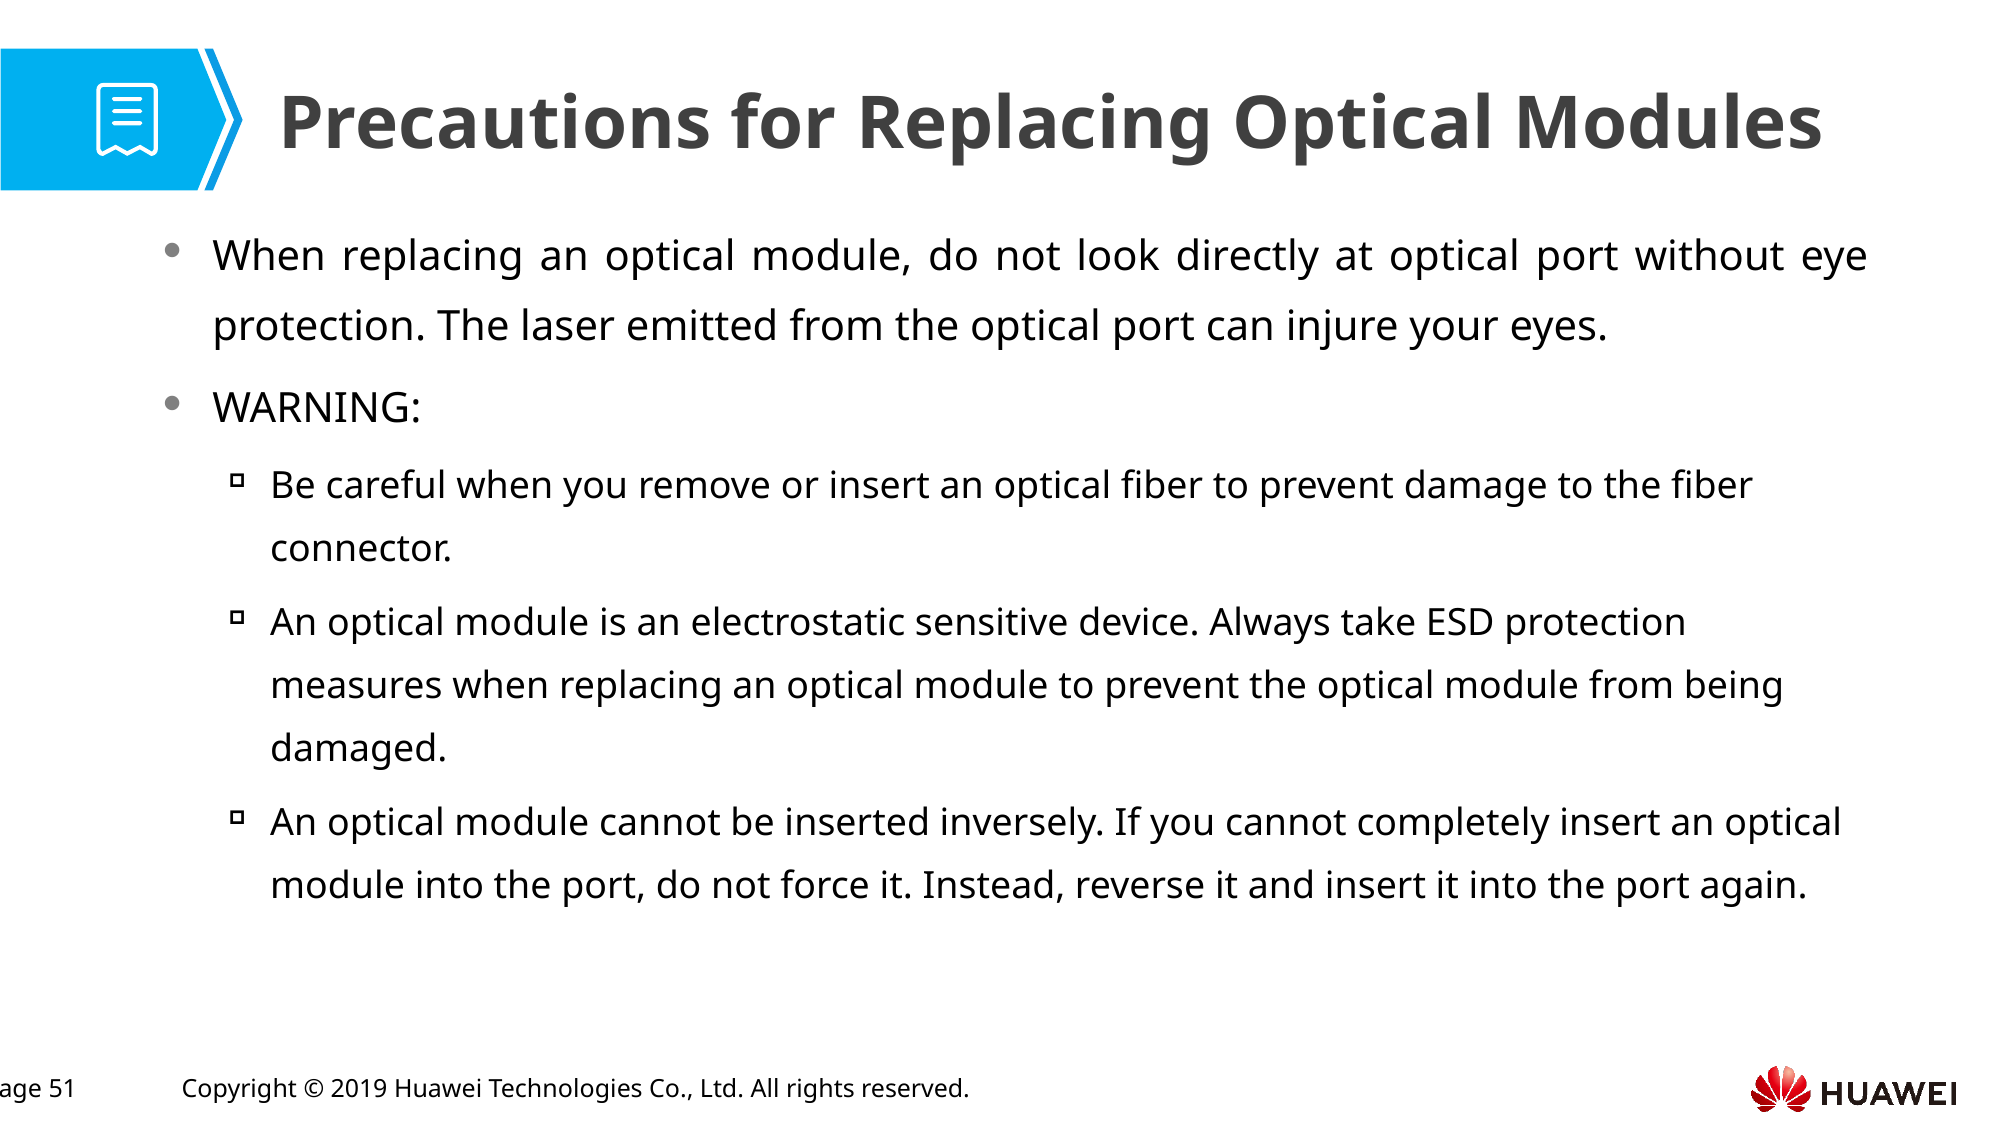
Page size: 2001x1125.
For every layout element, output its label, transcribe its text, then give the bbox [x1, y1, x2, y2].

list Precautions for Replacing Optical Modules [261, 67, 1875, 173]
list When replacing an optical module, do not look directly at optical port without eye protection. The laser emitted from the optical port can injure your eyes. WARNING: Be careful when you remove or insert an optical fiber to prevent damage to the fiber connector. An optical module is an electrostatic sensitive device. Always take ESD protection measures when replacing an optical module to prevent the optical module from being damaged. An optical module cannot be inserted inversely. If you cannot completely insert an optical module into the port, do not force it. Instead, reverse it and insert it into the port again. [149, 202, 1883, 971]
picture [1751, 1066, 1956, 1112]
